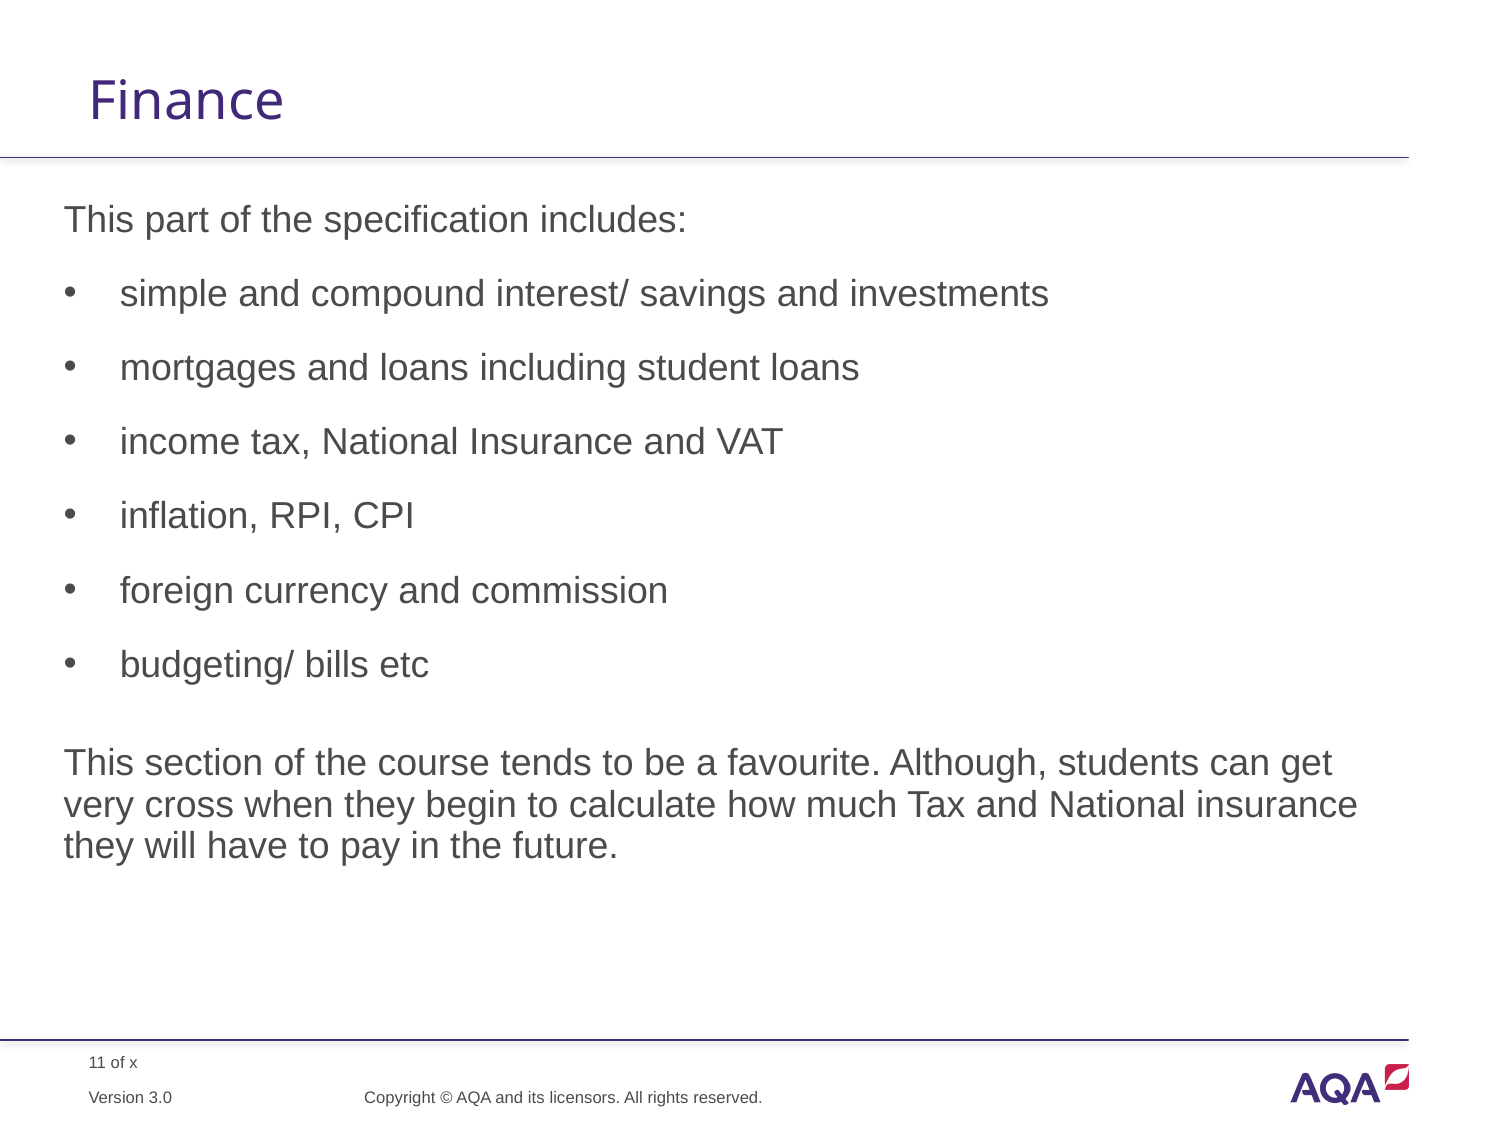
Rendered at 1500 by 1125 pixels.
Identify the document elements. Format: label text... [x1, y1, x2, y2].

text_box Version 3.0 [88, 1086, 309, 1107]
picture [1290, 1064, 1409, 1105]
footer Copyright © AQA and its licensors. All rights reserved. [324, 1085, 764, 1125]
list This part of the specification includes: simple and compound interest/ savings and investments mortgages and loans including student loans income tax, National Insurance and VAT inflation, RPI, CPI foreign currency and commission budgeting/ bills etc This section of the course tends to be a favourite. Although, students can get very cross when they begin to calculate how much Tax and National insurance they will have to pay in the future. [63, 198, 1384, 922]
title Finance [88, 72, 1409, 144]
